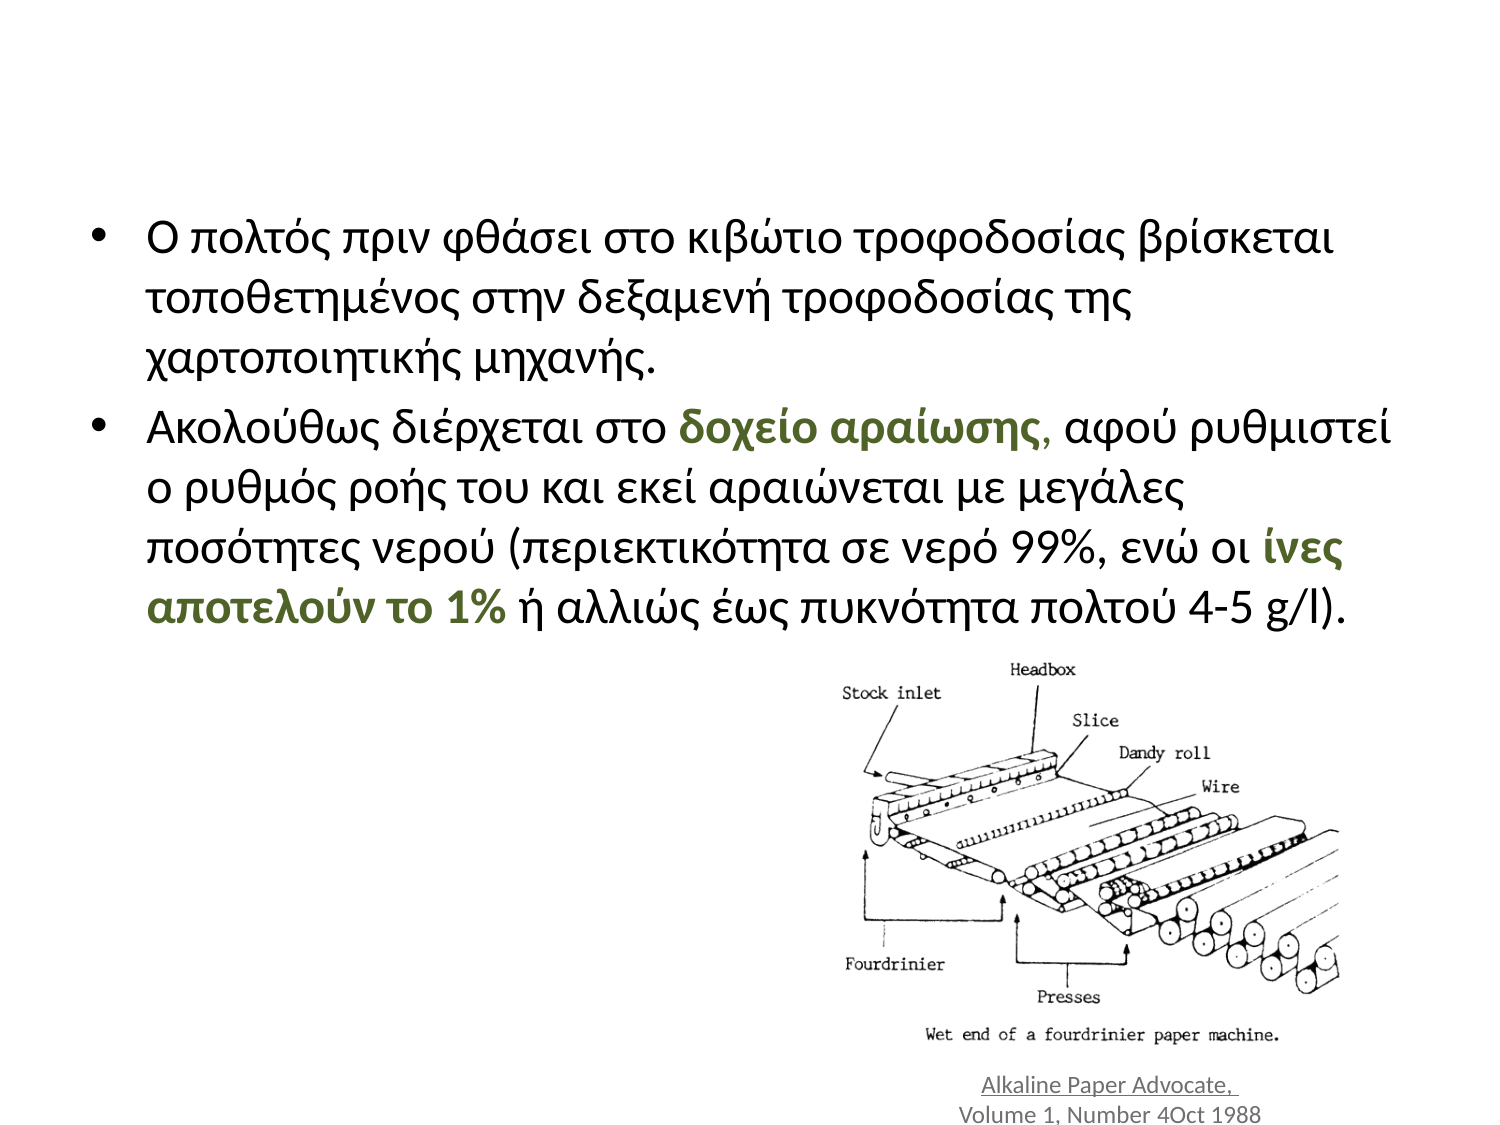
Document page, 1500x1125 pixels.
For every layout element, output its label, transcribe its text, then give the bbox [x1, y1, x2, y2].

list Ο πολτός πριν φθάσει στο κιβώτιο τροφοδοσίας βρίσκεται τοποθετημένος στην δεξαμενή τροφοδοσίας της χαρτοποιητικής μηχανής. Ακολούθως διέρχεται στο δοχείο αραίωσης, αφού ρυθμιστεί ο ρυθμός ροής του και εκεί αραιώνεται με μεγάλες ποσότητες νερού (περιεκτικότητα σε νερό 99%, ενώ οι ίνες αποτελούν το 1% ή αλλιώς έως πυκνότητα πολτού 4-5 g/l). [75, 196, 1425, 693]
text_box Alkaline Paper Advocate, Volume 1, Number 4Oct 1988 [891, 1070, 1329, 1125]
picture [832, 641, 1389, 1062]
